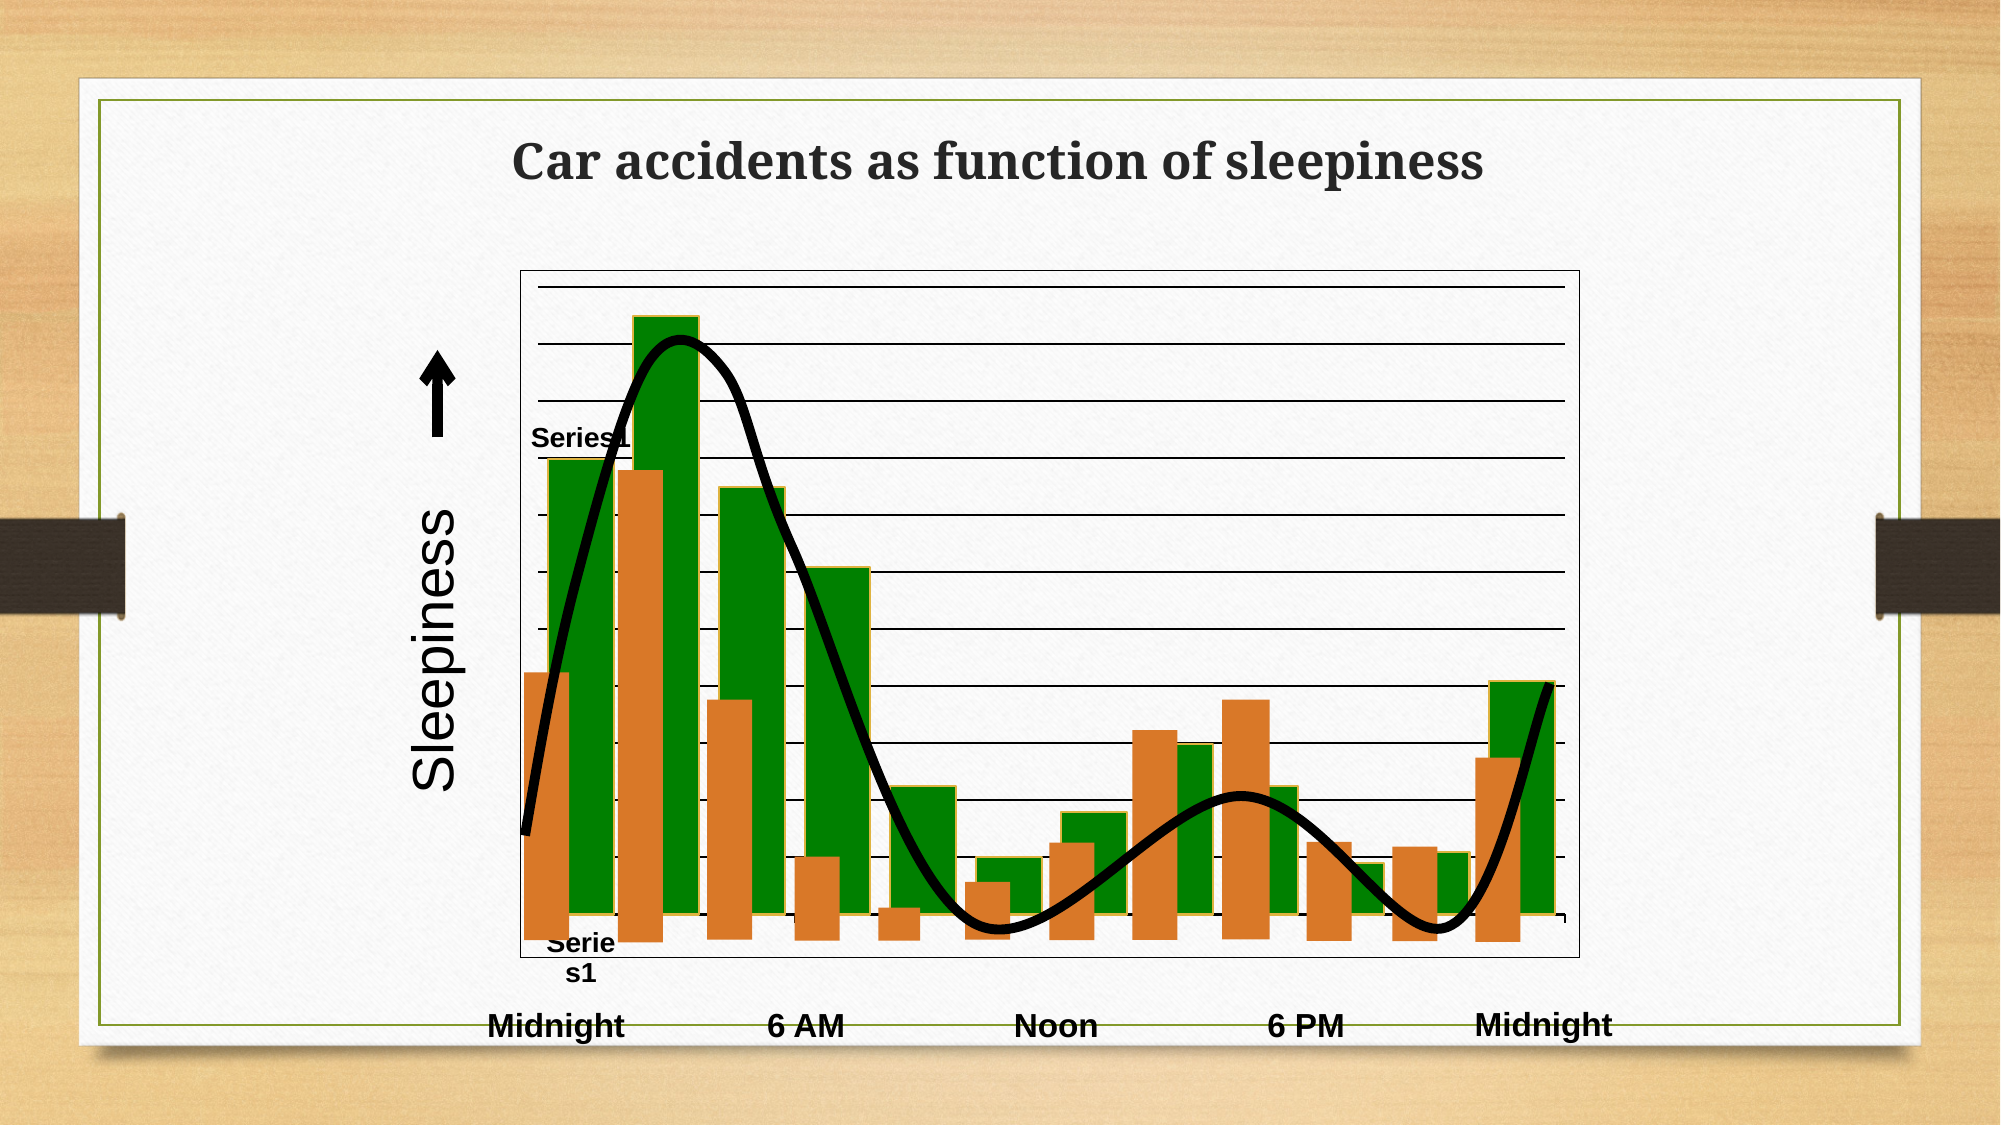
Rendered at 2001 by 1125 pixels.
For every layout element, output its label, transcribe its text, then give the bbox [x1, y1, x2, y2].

text_box Sleepiness [387, 350, 473, 943]
title Car accidents as function of sleepiness [248, 66, 1749, 254]
chart [520, 270, 1580, 989]
picture [0, 0, 2001, 1125]
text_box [462, 995, 1638, 1054]
text_box [249, 36, 1750, 224]
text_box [523, 469, 1521, 943]
